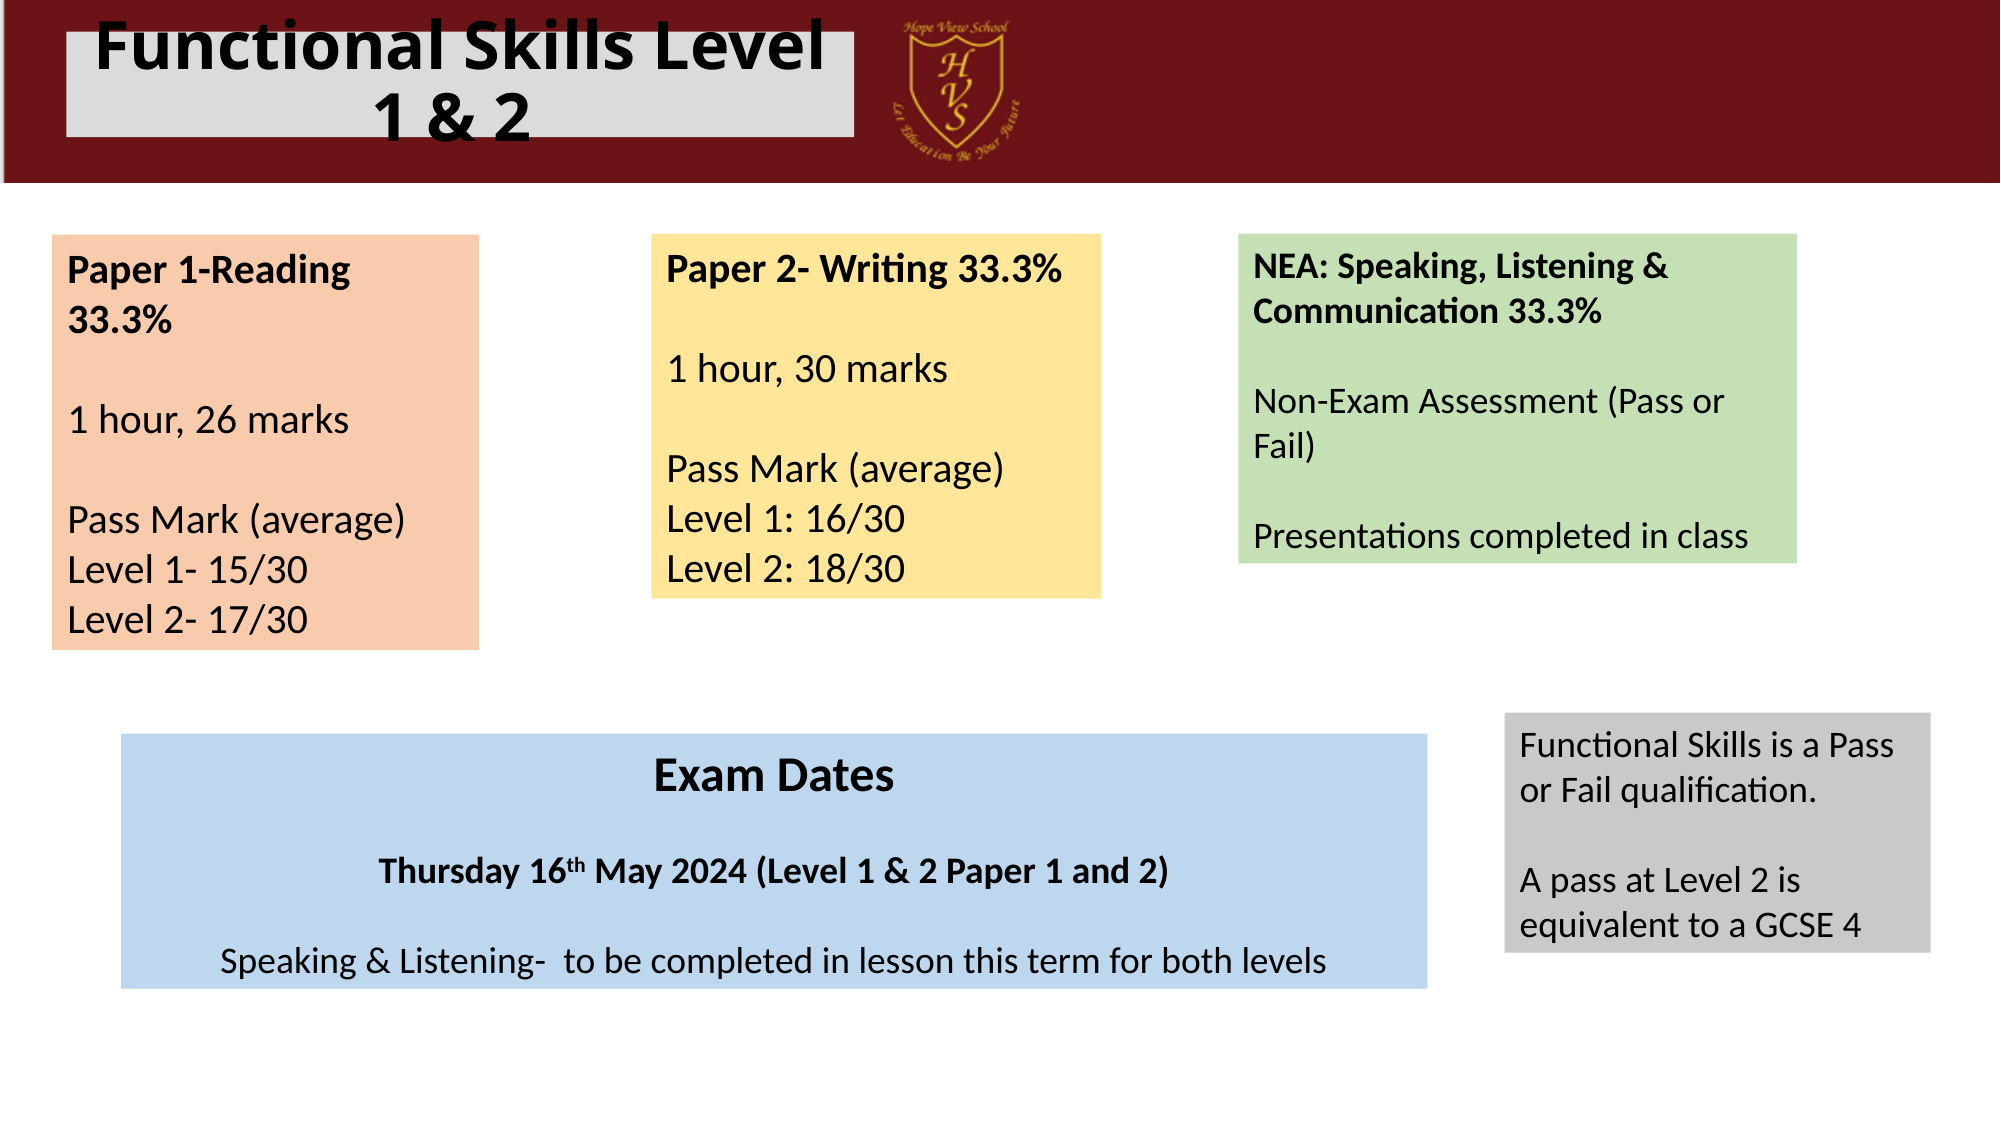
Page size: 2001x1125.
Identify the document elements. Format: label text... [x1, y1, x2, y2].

text_box Paper 2- Writing 33.3% 1 hour, 30 marks Pass Mark (average) Level 1: 16/30 Level 2: 18/30 [651, 233, 1102, 599]
picture [0, 0, 2000, 183]
text_box Functional Skills is a Pass or Fail qualification. A pass at Level 2 is equivalent to a GCSE 4 [1504, 712, 1931, 953]
text_box NEA: Speaking, Listening & Communication 33.3% Non-Exam Assessment (Pass or Fail) Presentations completed in class [1238, 233, 1797, 564]
text_box Exam Dates Thursday 16th May 2024 (Level 1 & 2 Paper 1 and 2) Speaking & Listening- to be completed in lesson this term for both levels [121, 733, 1428, 989]
text_box Paper 1-Reading 33.3% 1 hour, 26 marks Pass Mark (average) Level 1- 15/30 Level 2- 17/30 [52, 234, 479, 650]
